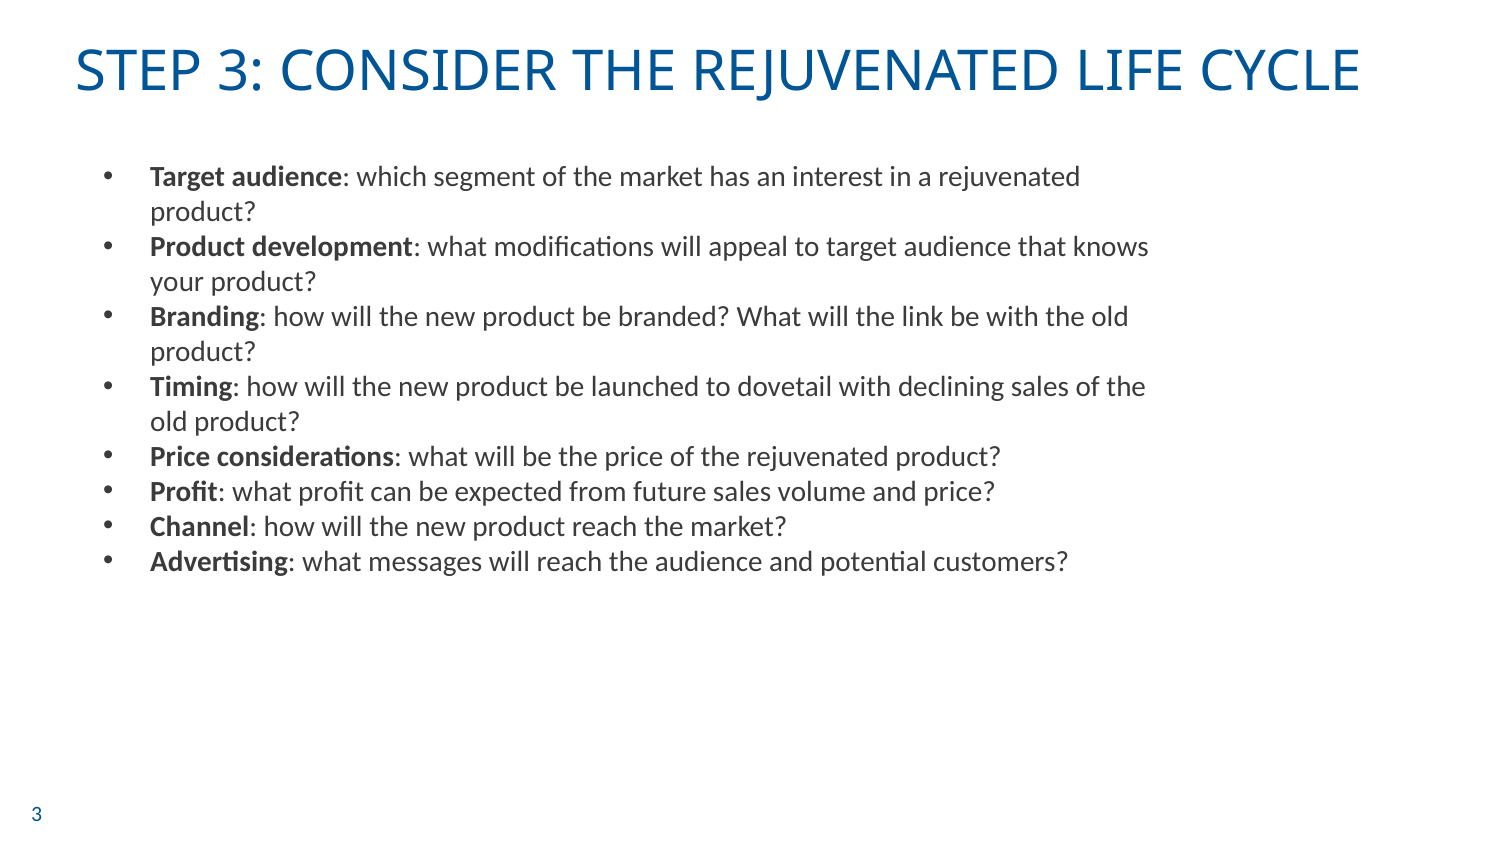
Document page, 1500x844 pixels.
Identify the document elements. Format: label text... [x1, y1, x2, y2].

title STEP 3: CONSIDER THE REJUVENATED LIFE CYCLE [75, 33, 1425, 175]
text_box Target audience: which segment of the market has an interest in a rejuvenated product? Product development: what modifications will appeal to target audience that knows your product? Branding: how will the new product be branded? What will the link be with the old product? Timing: how will the new product be launched to dovetail with declining sales of the old product? Price considerations: what will be the price of the rejuvenated product? Profit: what profit can be expected from future sales volume and price? Channel: how will the new product reach the market? Advertising: what messages will reach the audience and potential customers? [88, 150, 1176, 620]
